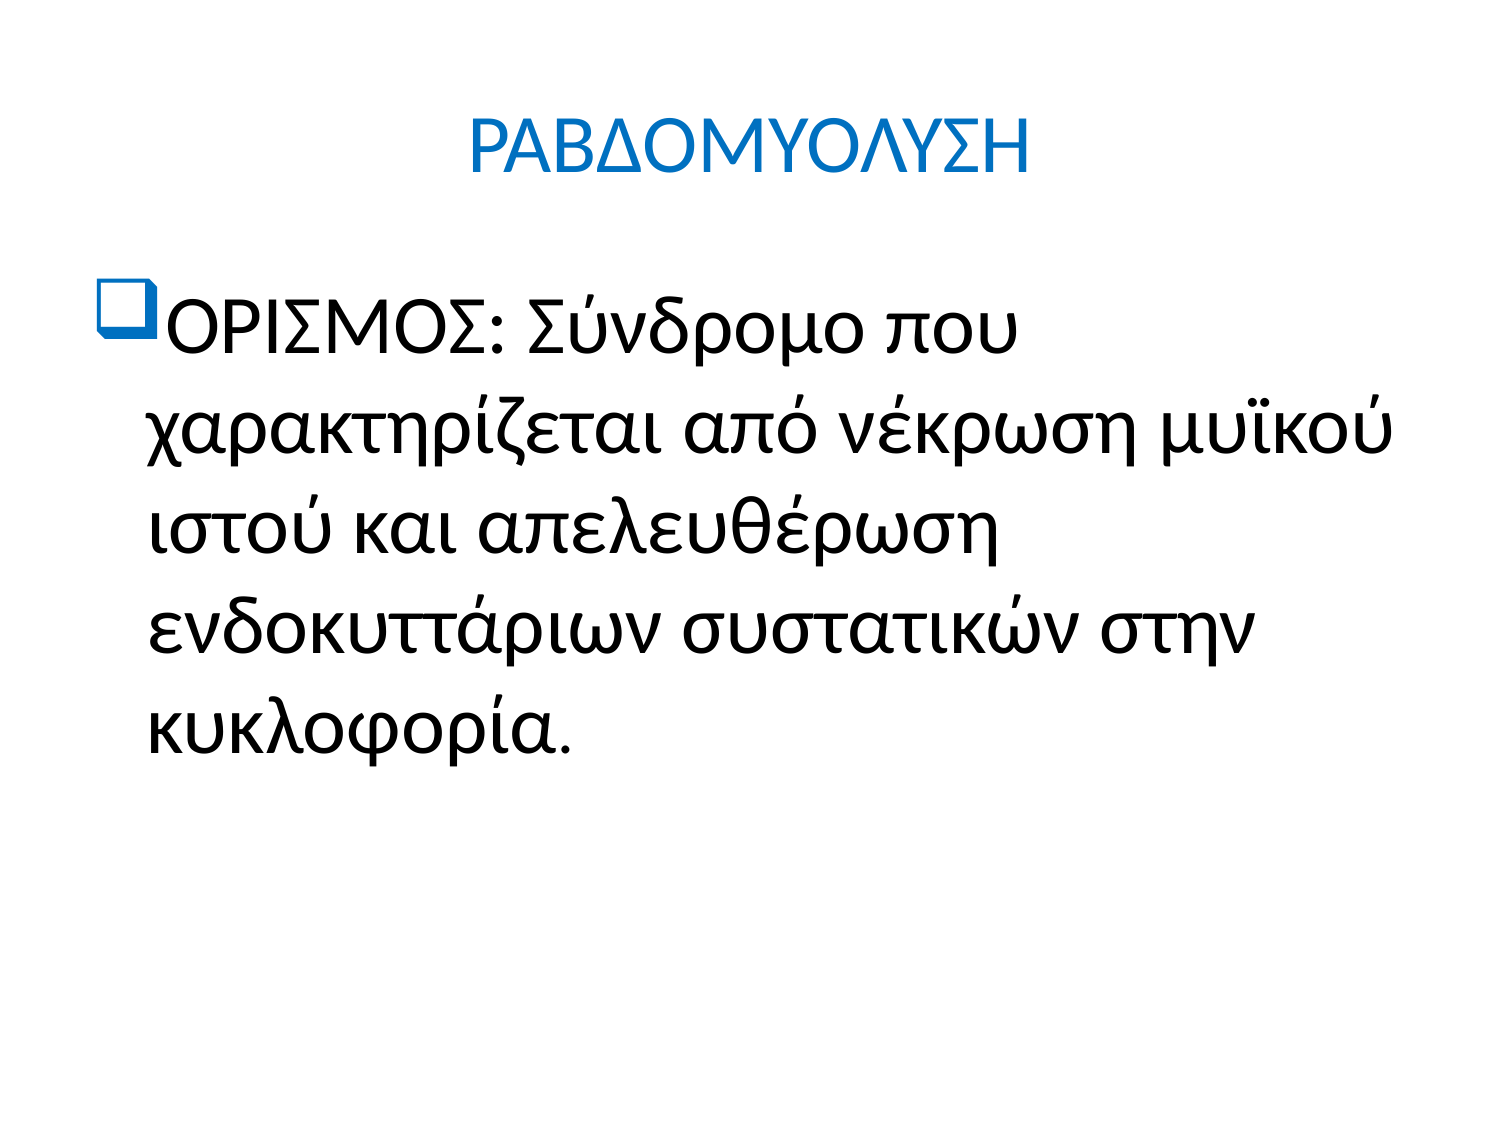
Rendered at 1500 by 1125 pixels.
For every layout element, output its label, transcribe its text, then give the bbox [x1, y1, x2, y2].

list ΟΡΙΣΜΟΣ: Σύνδρομο που χαρακτηρίζεται από νέκρωση μυϊκού ιστού και απελευθέρωση ενδοκυττάριων συστατικών στην κυκλοφορία. [75, 262, 1425, 1005]
title ΡΑΒΔΟΜΥΟΛΥΣΗ [75, 45, 1425, 233]
